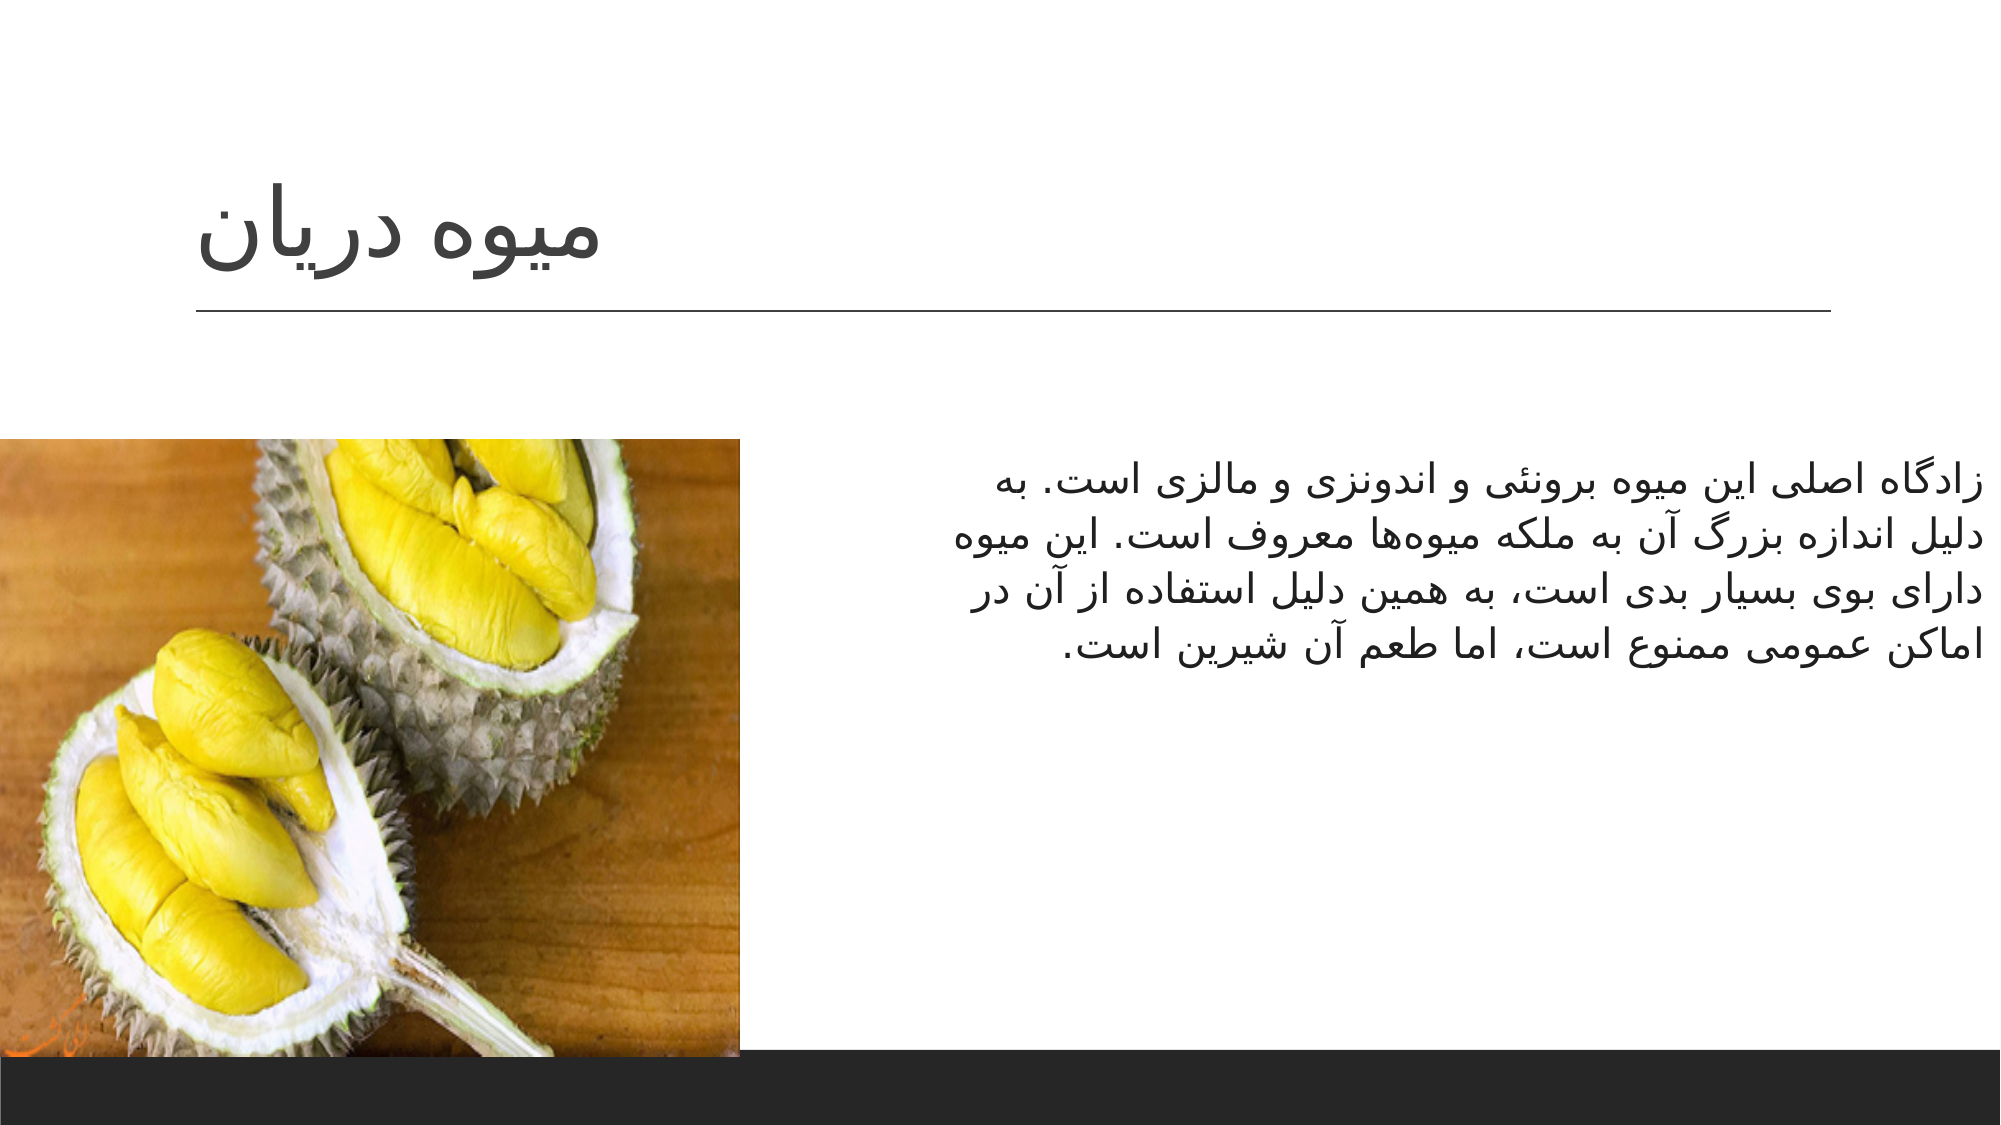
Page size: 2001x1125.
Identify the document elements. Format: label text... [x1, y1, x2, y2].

list زادگاه اصلی این میوه برونئی و اندونزی و مالزی است. به دلیل اندازه بزرگ آن به ملکه میوه‌ها معروف است. این میوه دارای بوی بسیار بدی است، به همین دلیل استفاده از آن در اماکن عمومی ممنوع است، اما طعم آن شیرین است. [910, 439, 2000, 1057]
picture [0, 438, 741, 1057]
title میوه دریان [180, 47, 1830, 285]
